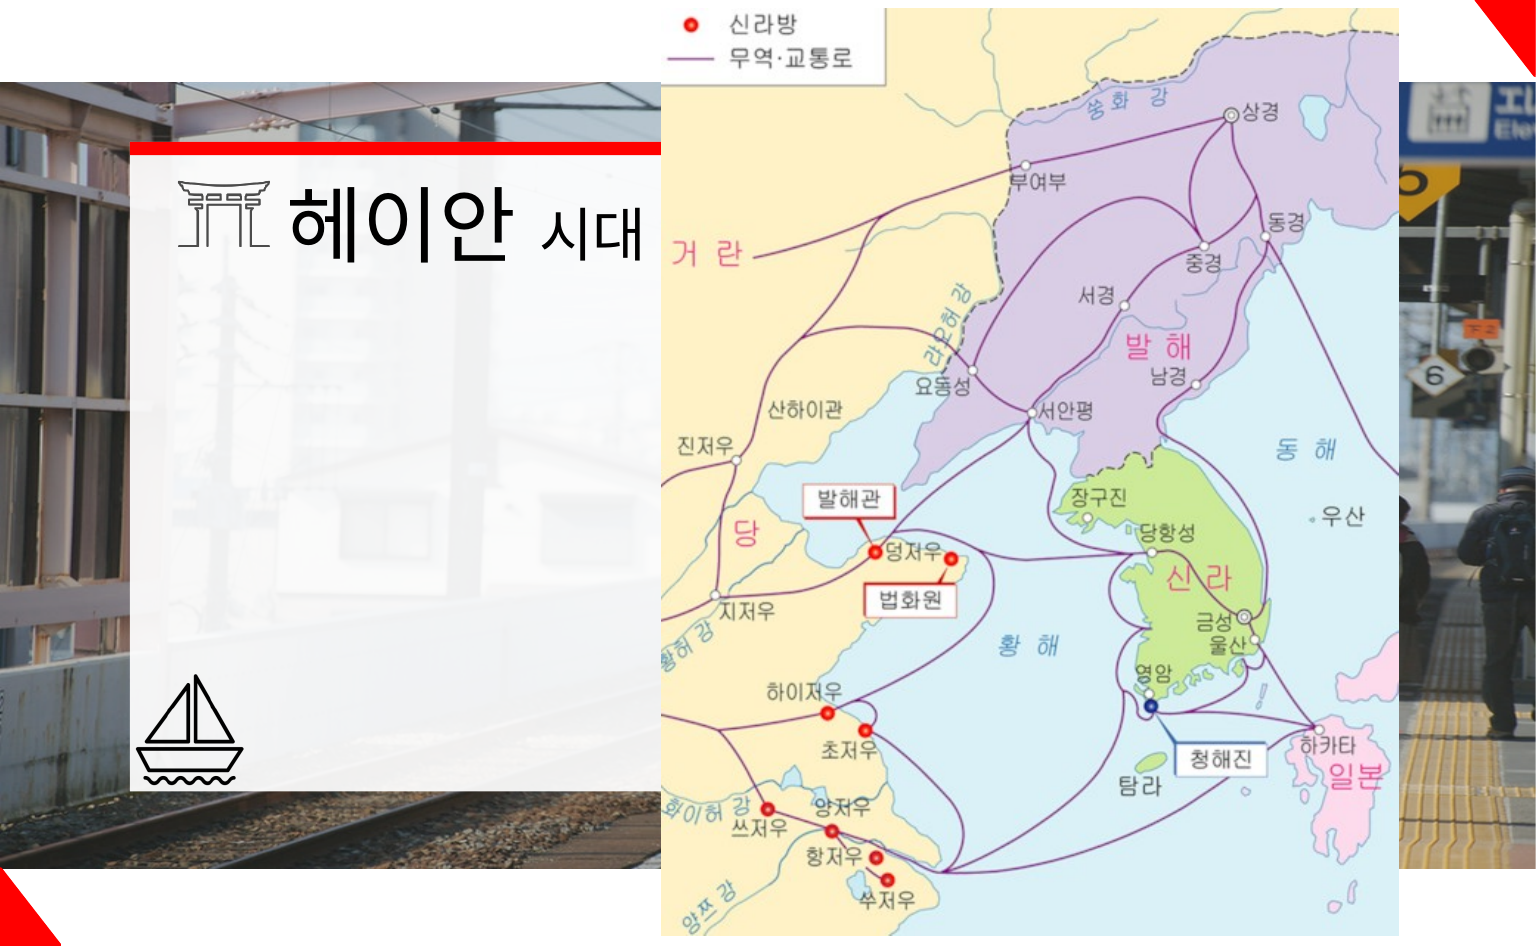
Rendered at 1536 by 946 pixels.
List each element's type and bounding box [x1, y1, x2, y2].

text_box [1474, 0, 1536, 78]
picture [0, 8, 1536, 937]
text_box [0, 877, 61, 946]
